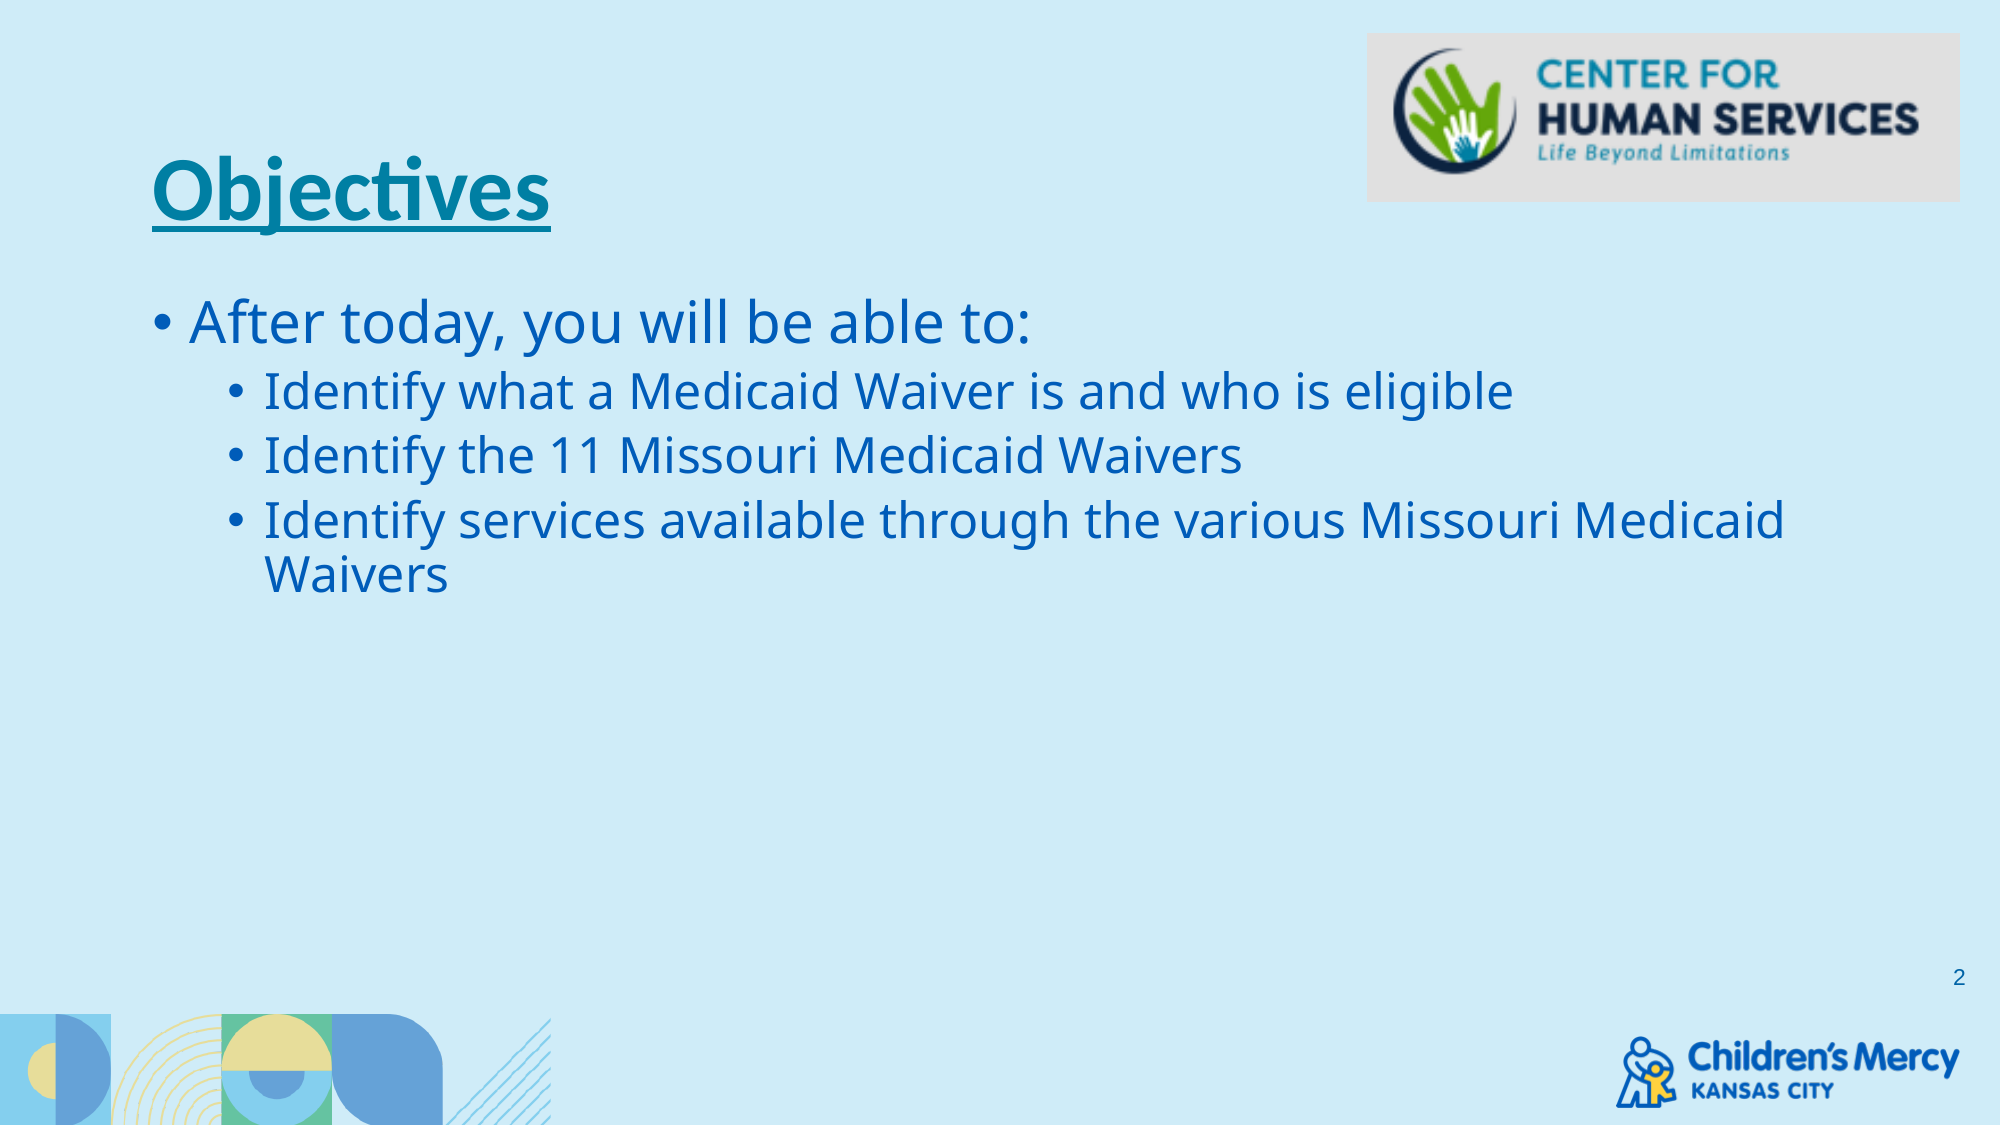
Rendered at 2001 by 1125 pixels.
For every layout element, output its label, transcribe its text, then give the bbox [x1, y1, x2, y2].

list After today, you will be able to: Identify what a Medicaid Waiver is and who is eligible Identify the 11 Missouri Medicaid Waivers Identify services available through the various Missouri Medicaid Waivers [137, 285, 1863, 917]
picture [1367, 33, 1960, 202]
picture [1616, 1036, 1960, 1108]
text_box Objectives [137, 81, 1863, 285]
slide_number 2 [1919, 946, 2000, 1007]
